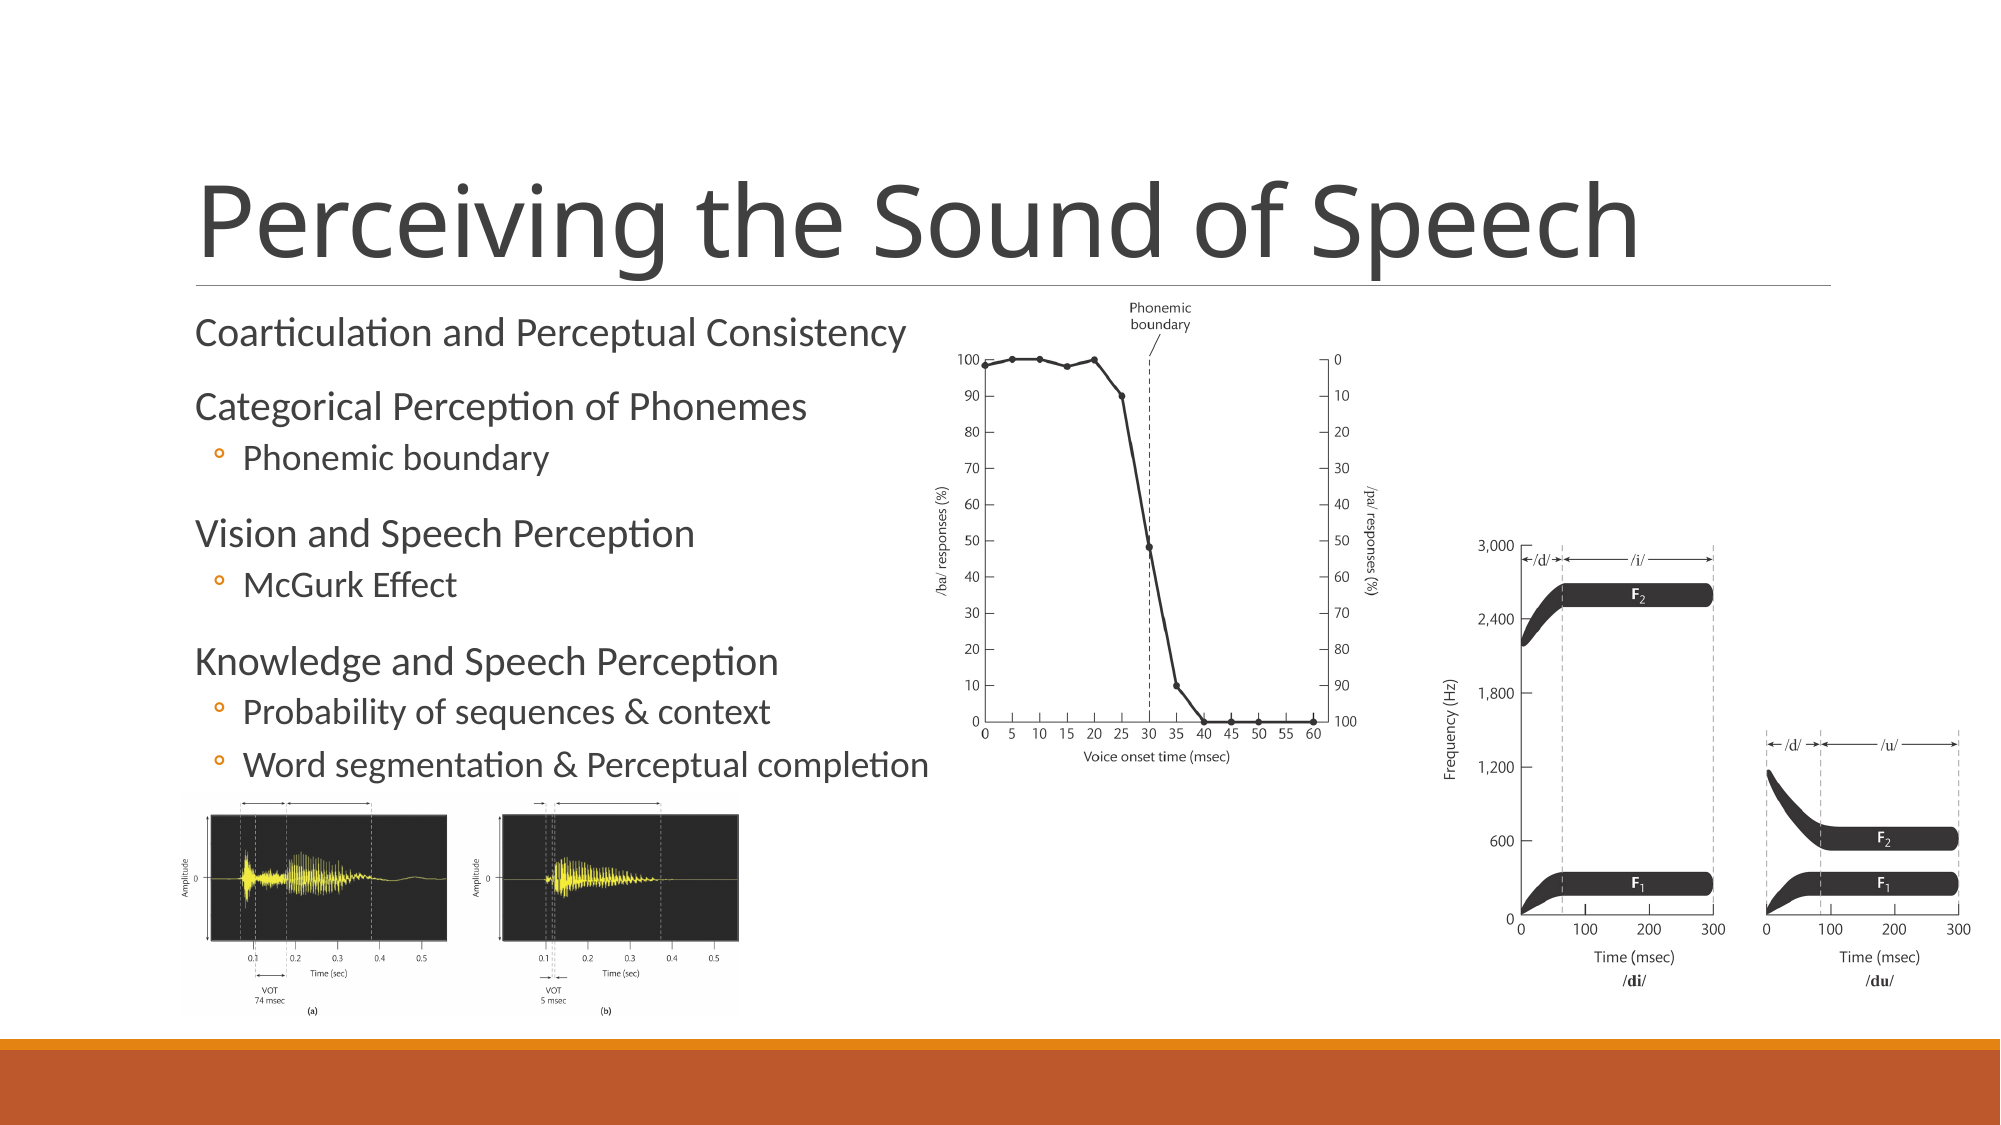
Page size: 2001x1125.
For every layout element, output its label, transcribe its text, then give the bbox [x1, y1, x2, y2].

picture [1441, 536, 1972, 992]
picture [932, 300, 1381, 765]
list Coarticulation and Perceptual Consistency Categorical Perception of Phonemes Phonemic boundary Vision and Speech Perception McGurk Effect Knowledge and Speech Perception Probability of sequences & context Word segmentation & Perceptual completion [180, 302, 1830, 963]
picture [179, 790, 740, 1016]
title Perceiving the Sound of Speech [180, 47, 1830, 285]
